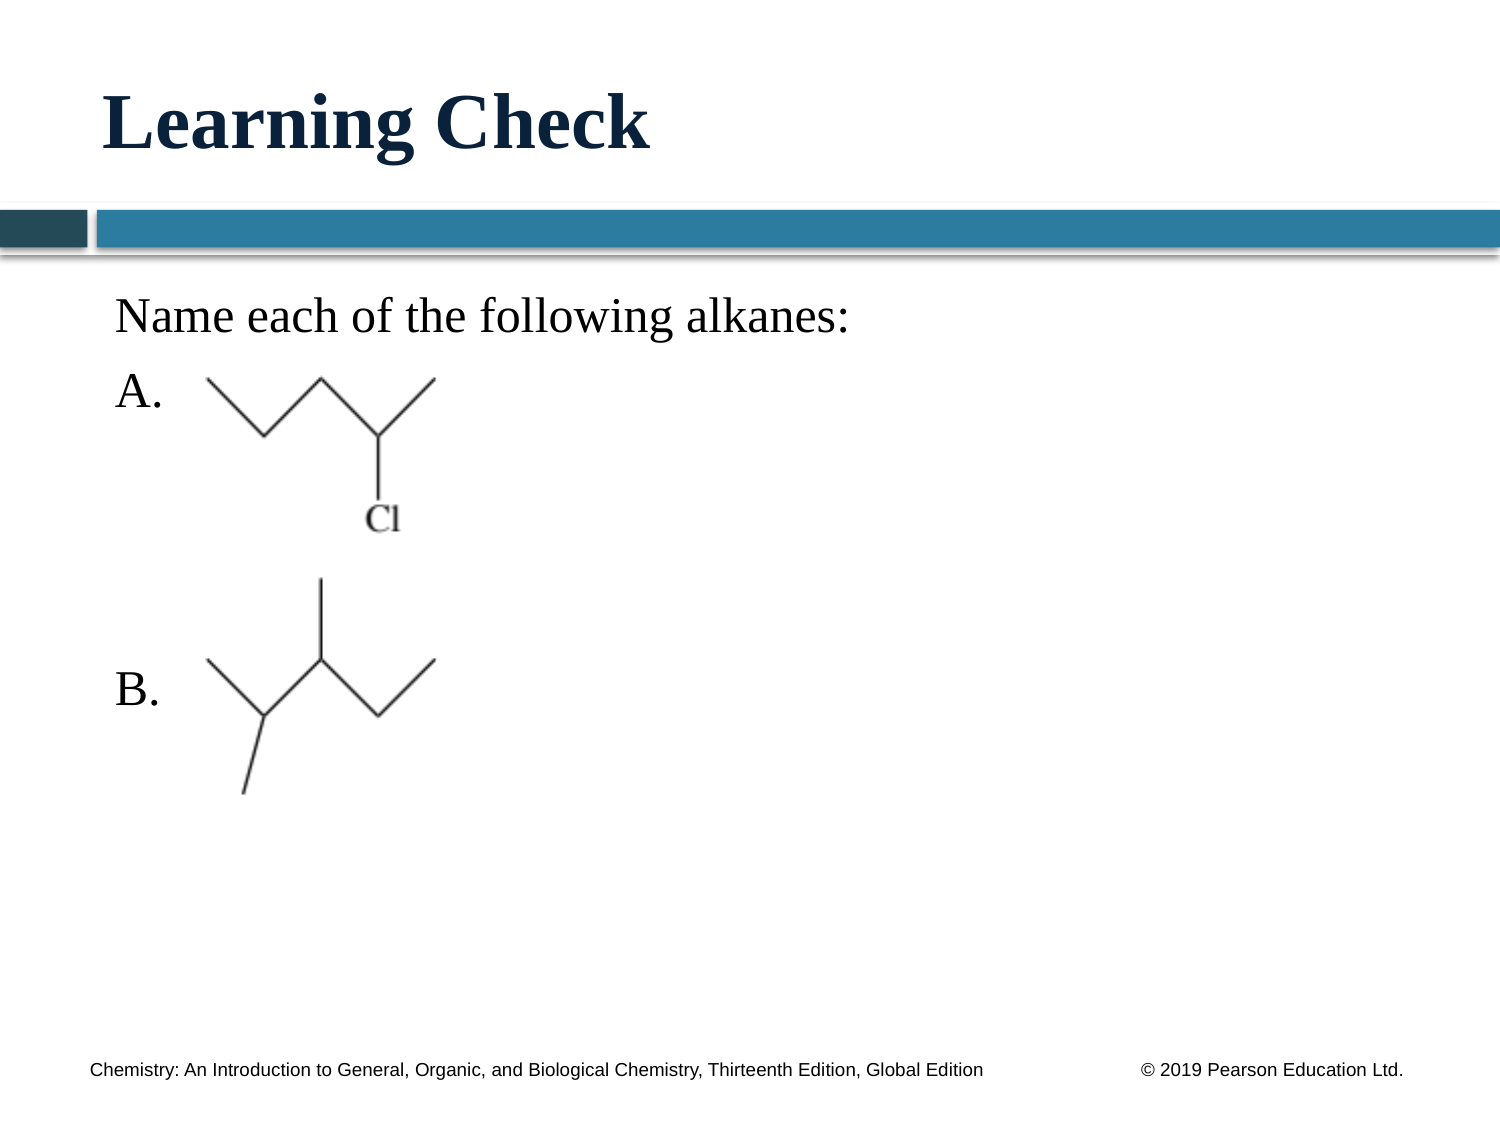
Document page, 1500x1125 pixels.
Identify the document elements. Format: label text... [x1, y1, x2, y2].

picture [199, 574, 438, 800]
picture [199, 374, 438, 534]
list Name each of the following alkanes: A. B. [99, 275, 1275, 963]
title Learning Check [87, 35, 1335, 199]
